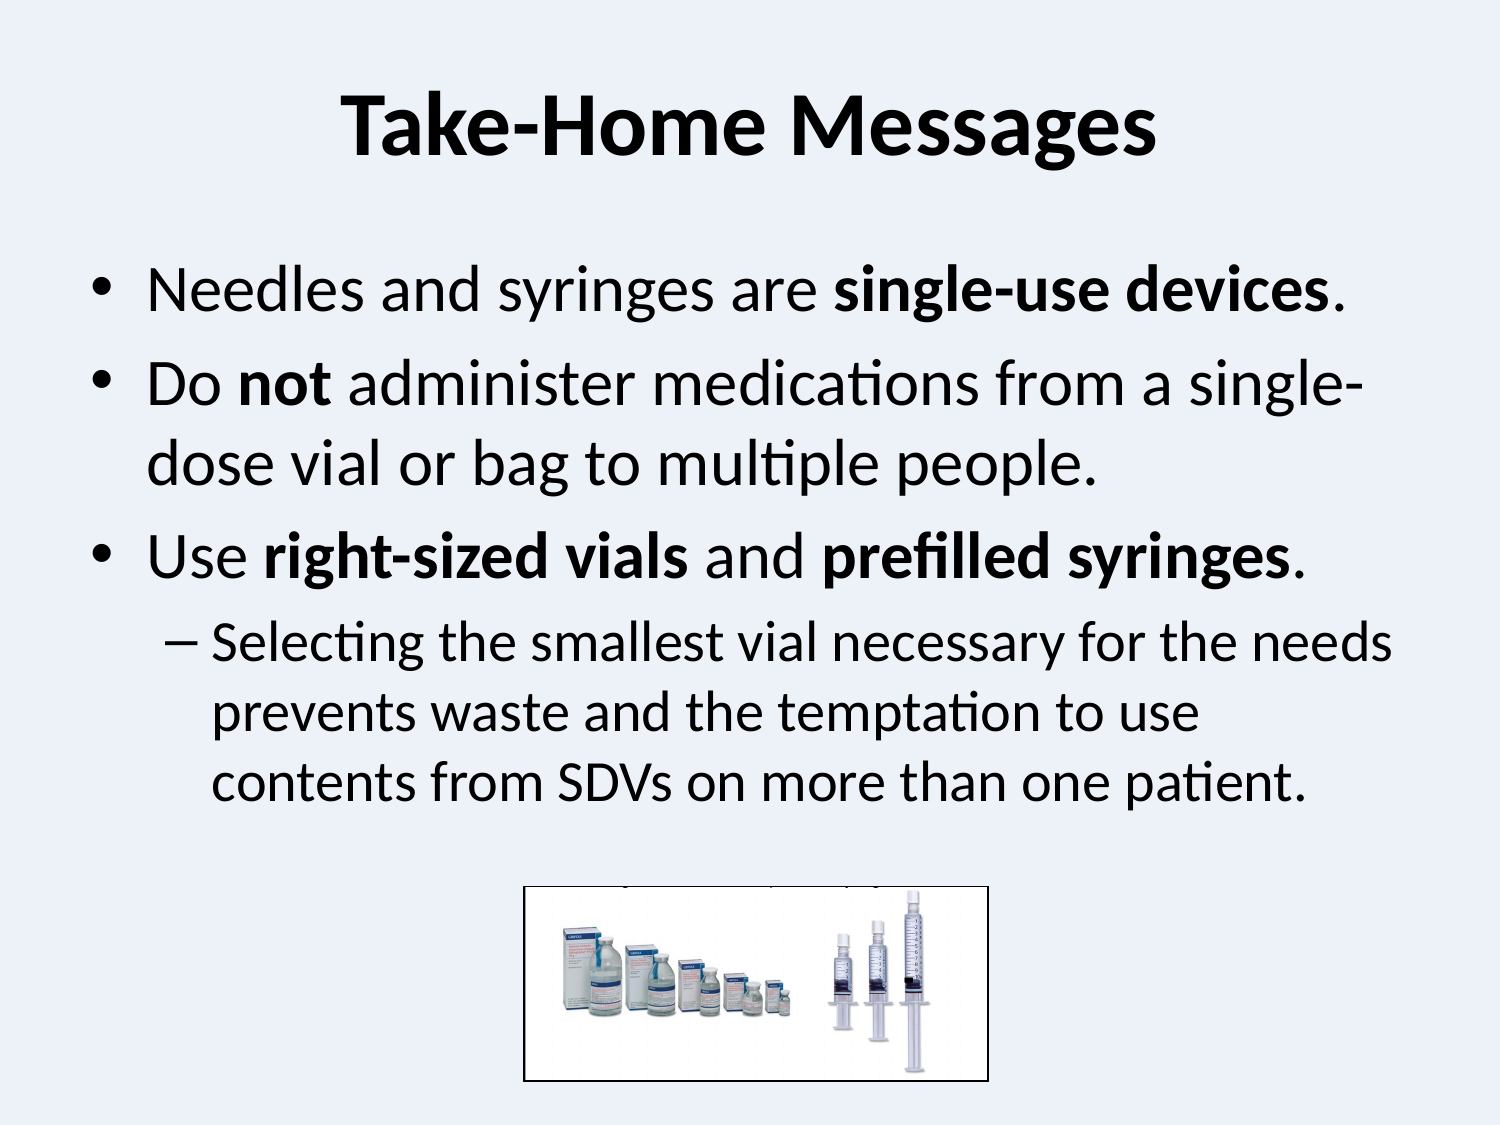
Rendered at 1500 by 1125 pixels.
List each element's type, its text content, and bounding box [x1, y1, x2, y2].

title Take-Home Messages [75, 24, 1425, 213]
list Needles and syringes are single-use devices. Do not administer medications from a single-dose vial or bag to multiple people. Use right-sized vials and prefilled syringes. Selecting the smallest vial necessary for the needs prevents waste and the temptation to use contents from SDVs on more than one patient. [75, 237, 1425, 1005]
picture [524, 887, 988, 1081]
